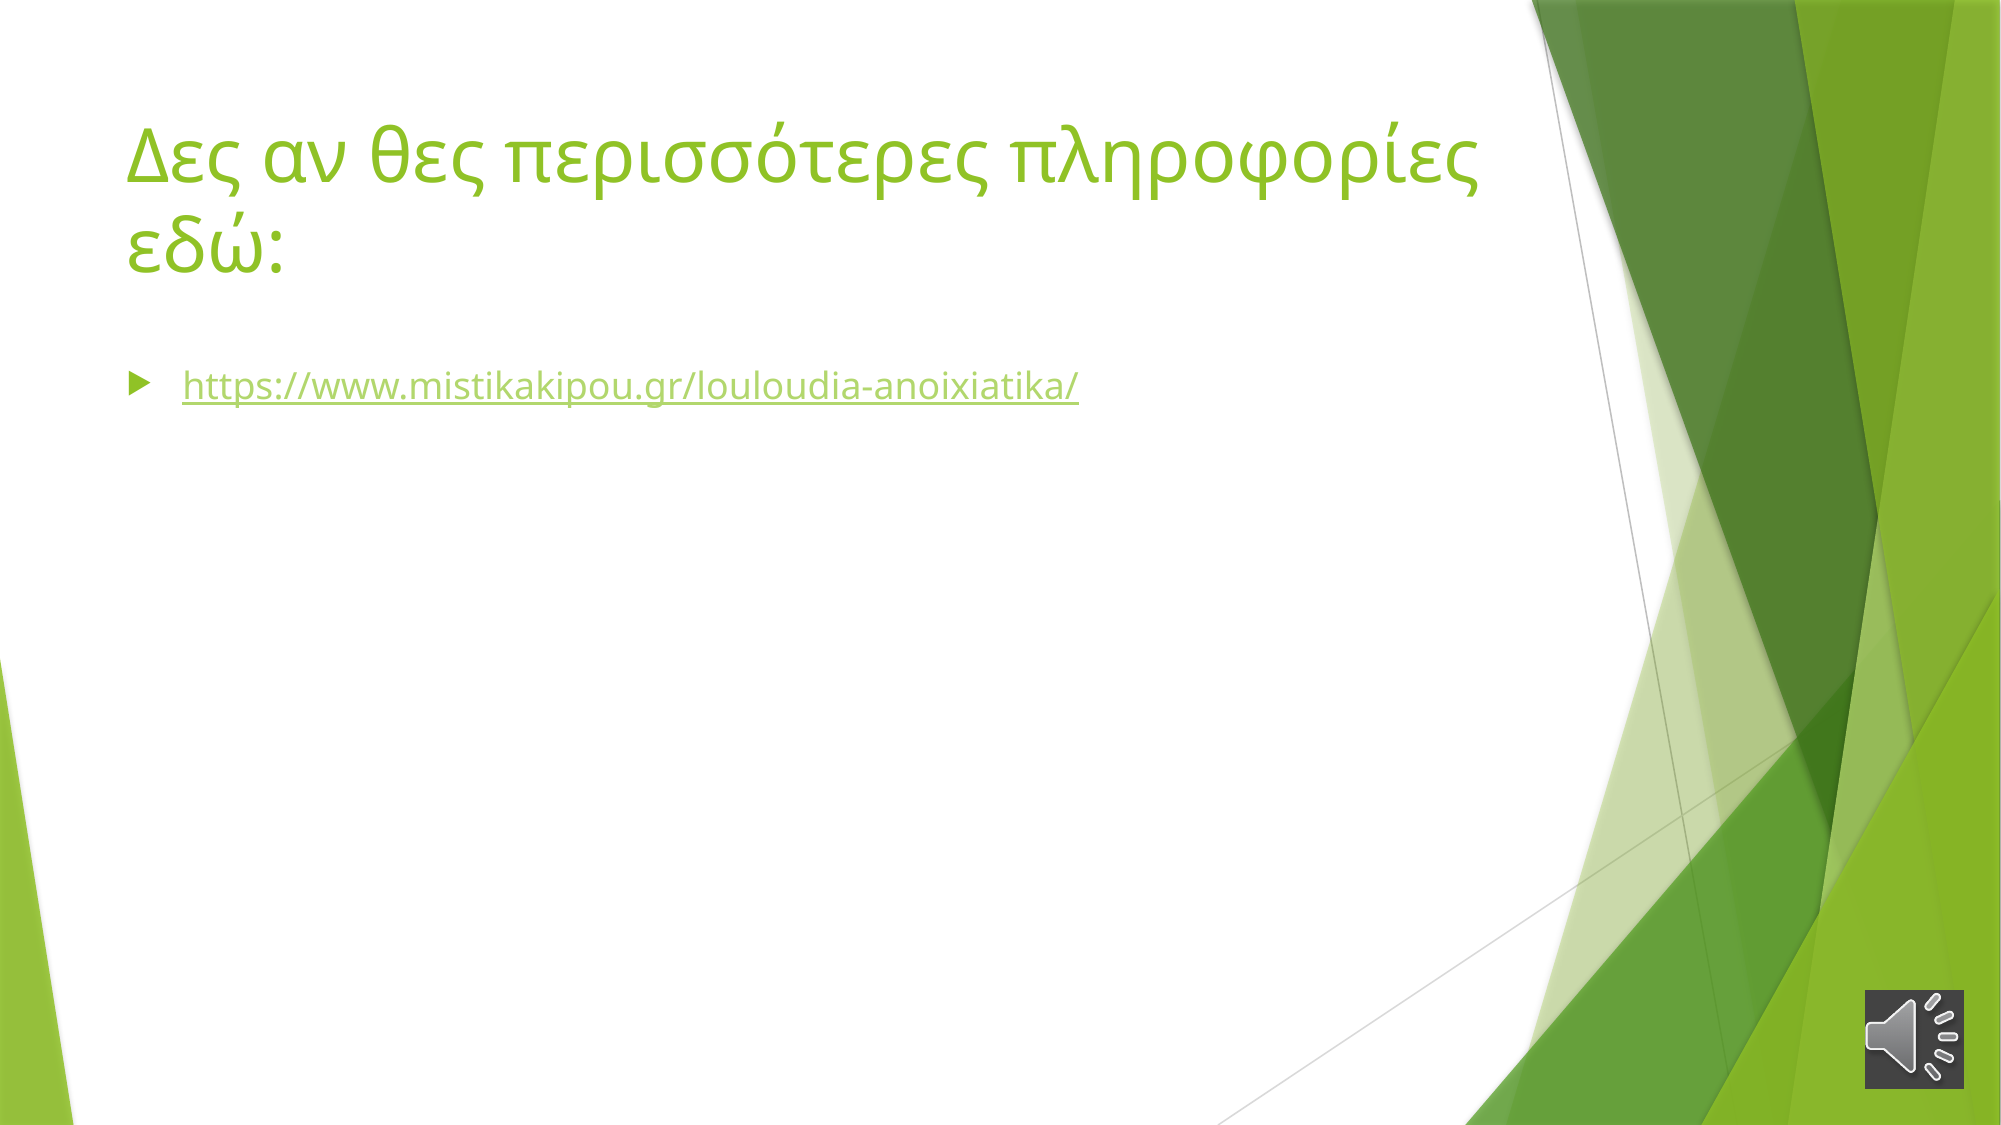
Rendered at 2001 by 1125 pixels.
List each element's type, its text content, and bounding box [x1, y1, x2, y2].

list https://www.mistikakipou.gr/louloudia-anoixiatika/ [111, 354, 1522, 992]
picture [1864, 989, 1966, 1091]
title Δες αν θες περισσότερες πληροφορίες εδώ: [111, 99, 1522, 317]
